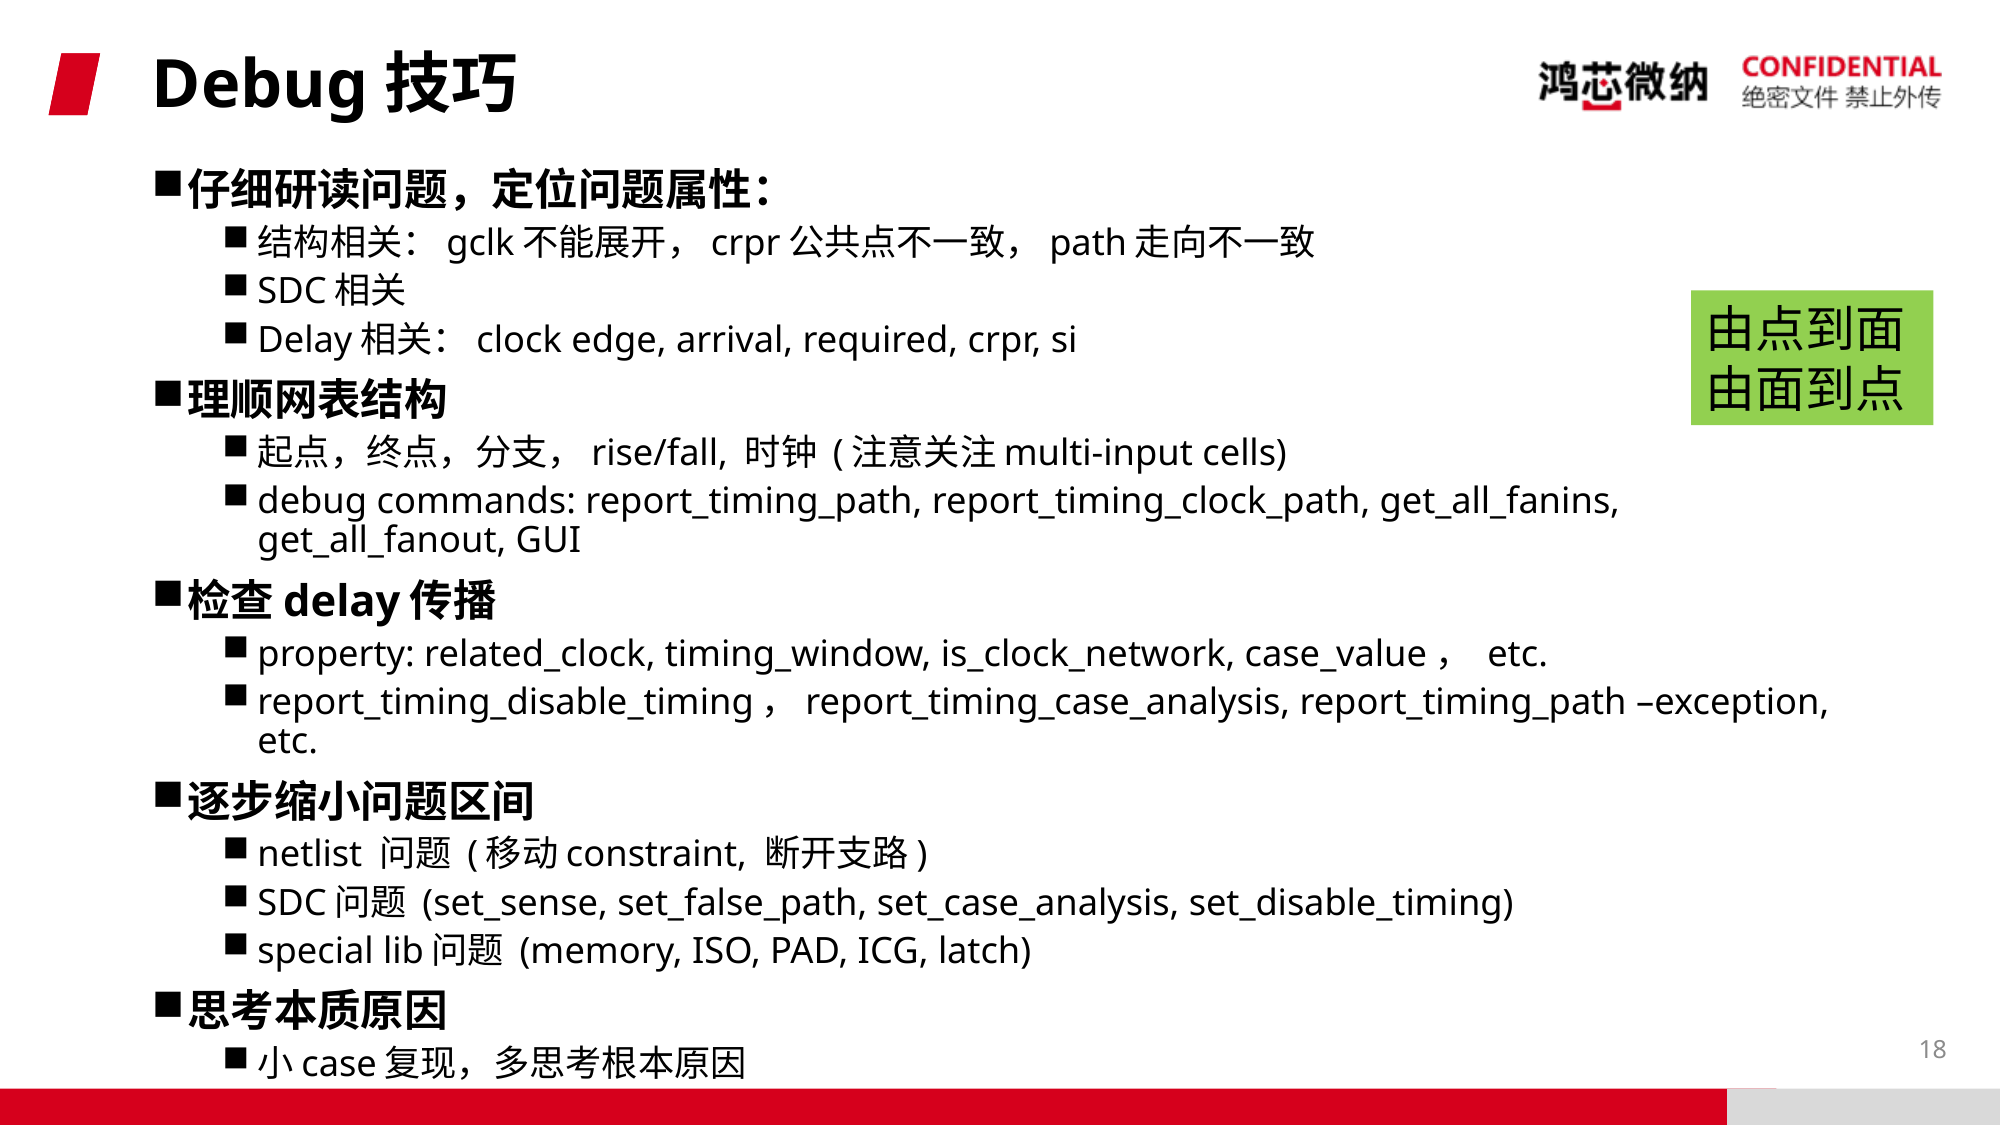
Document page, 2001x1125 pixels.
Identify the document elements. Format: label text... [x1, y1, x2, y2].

list 仔细研读问题，定位问题属性： 结构相关：gclk不能展开，crpr公共点不一致，path走向不一致 SDC相关 Delay相关：clock edge, arrival, required, crpr, si 理顺网表结构 起点，终点，分支，rise/fall, 时钟 (注意关注multi-input cells) debug commands: report_timing_path, report_timing_clock_path, get_all_fanins, get_all_fanout, GUI 检查delay传播 property: related_clock, timing_window, is_clock_network, case_value， etc. report_timing_disable_timing，report_timing_case_analysis, report_timing_path –exception, etc. 逐步缩小问题区间 netlist 问题 (移动constraint, 断开支路) SDC问题 (set_sense, set_false_path, set_case_analysis, set_disable_timing) special lib问题 (memory, ISO, PAD, ICG, latch) 思考本质原因 小case复现，多思考根本原因 [136, 160, 1862, 1096]
slide_number 18 [1862, 1021, 1962, 1081]
text_box 由点到面 由面到点 [1691, 290, 1934, 426]
picture [1862, 0, 1981, 288]
title Debug技巧 [136, 0, 1862, 160]
